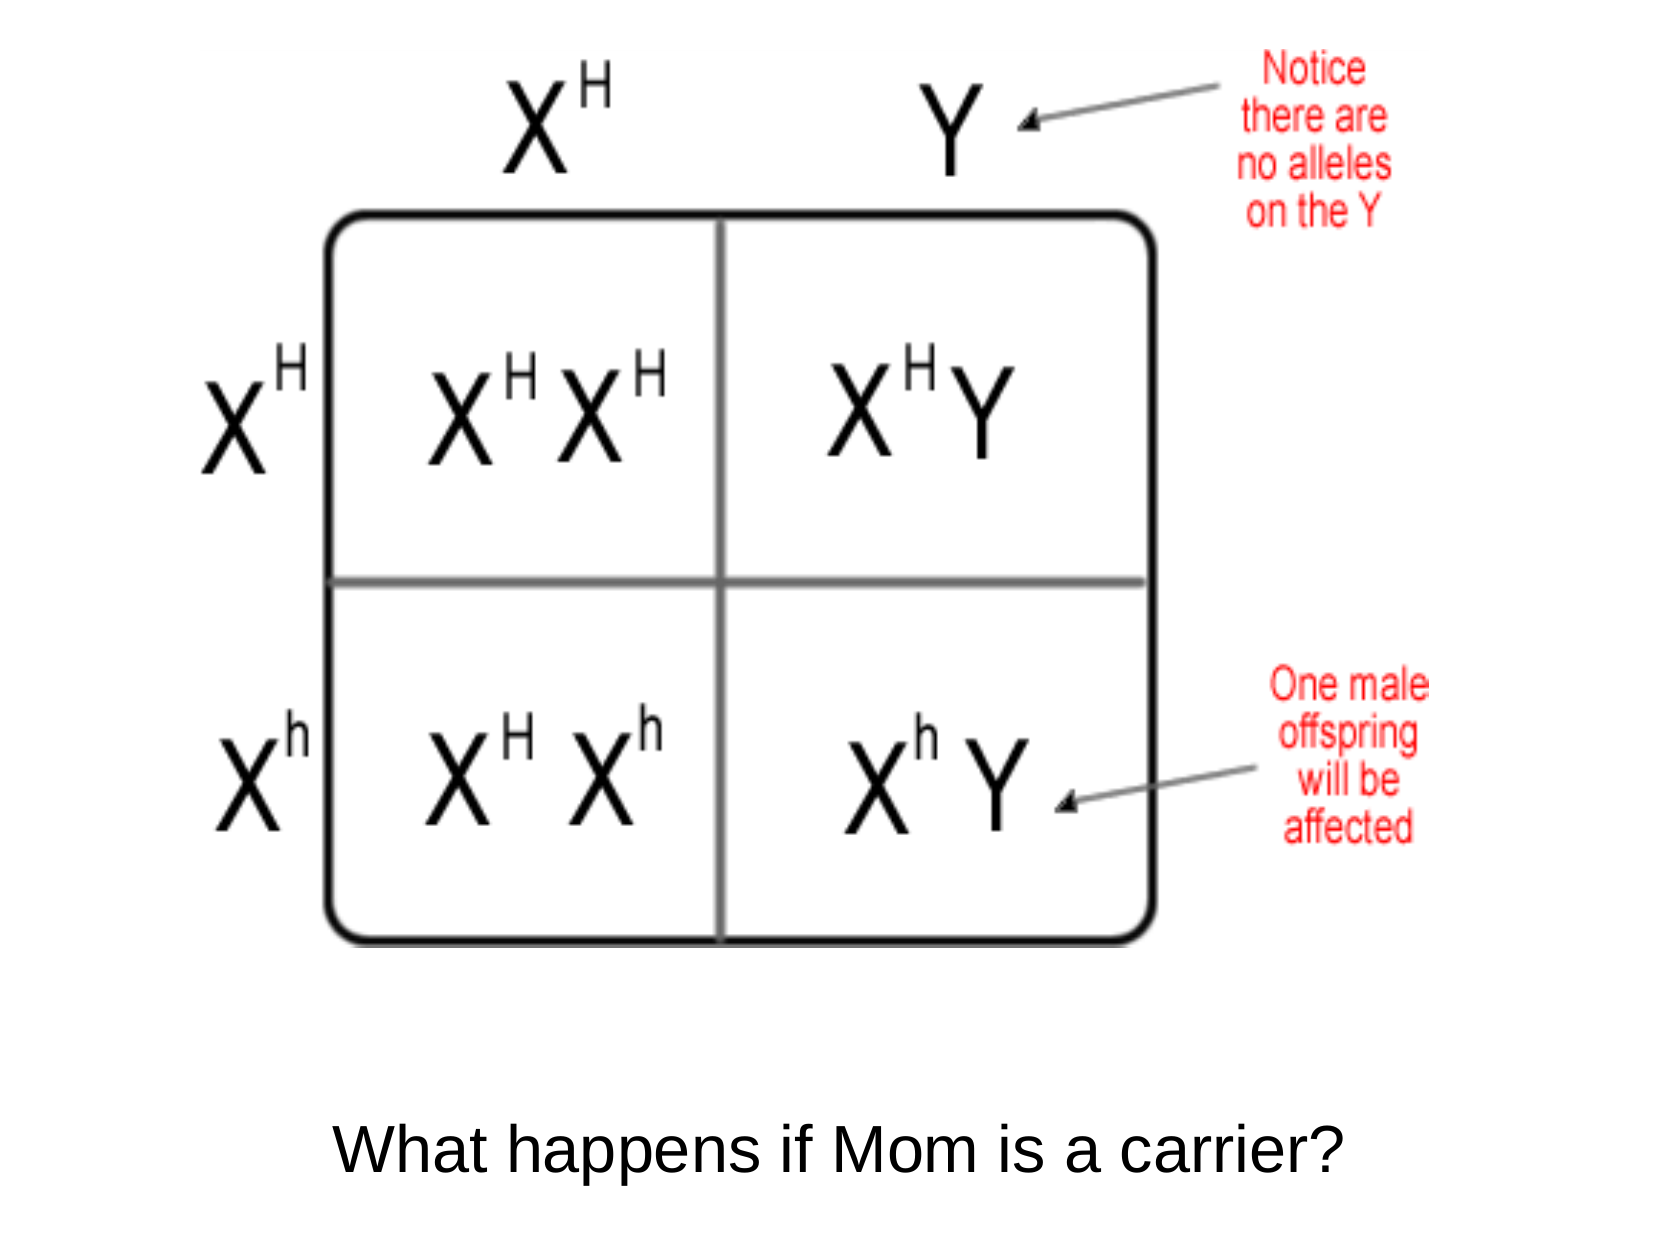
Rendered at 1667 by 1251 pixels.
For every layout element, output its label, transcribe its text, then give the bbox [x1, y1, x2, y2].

picture [199, 49, 1429, 949]
list What happens if Mom is a carrier? [50, 1100, 1630, 1213]
